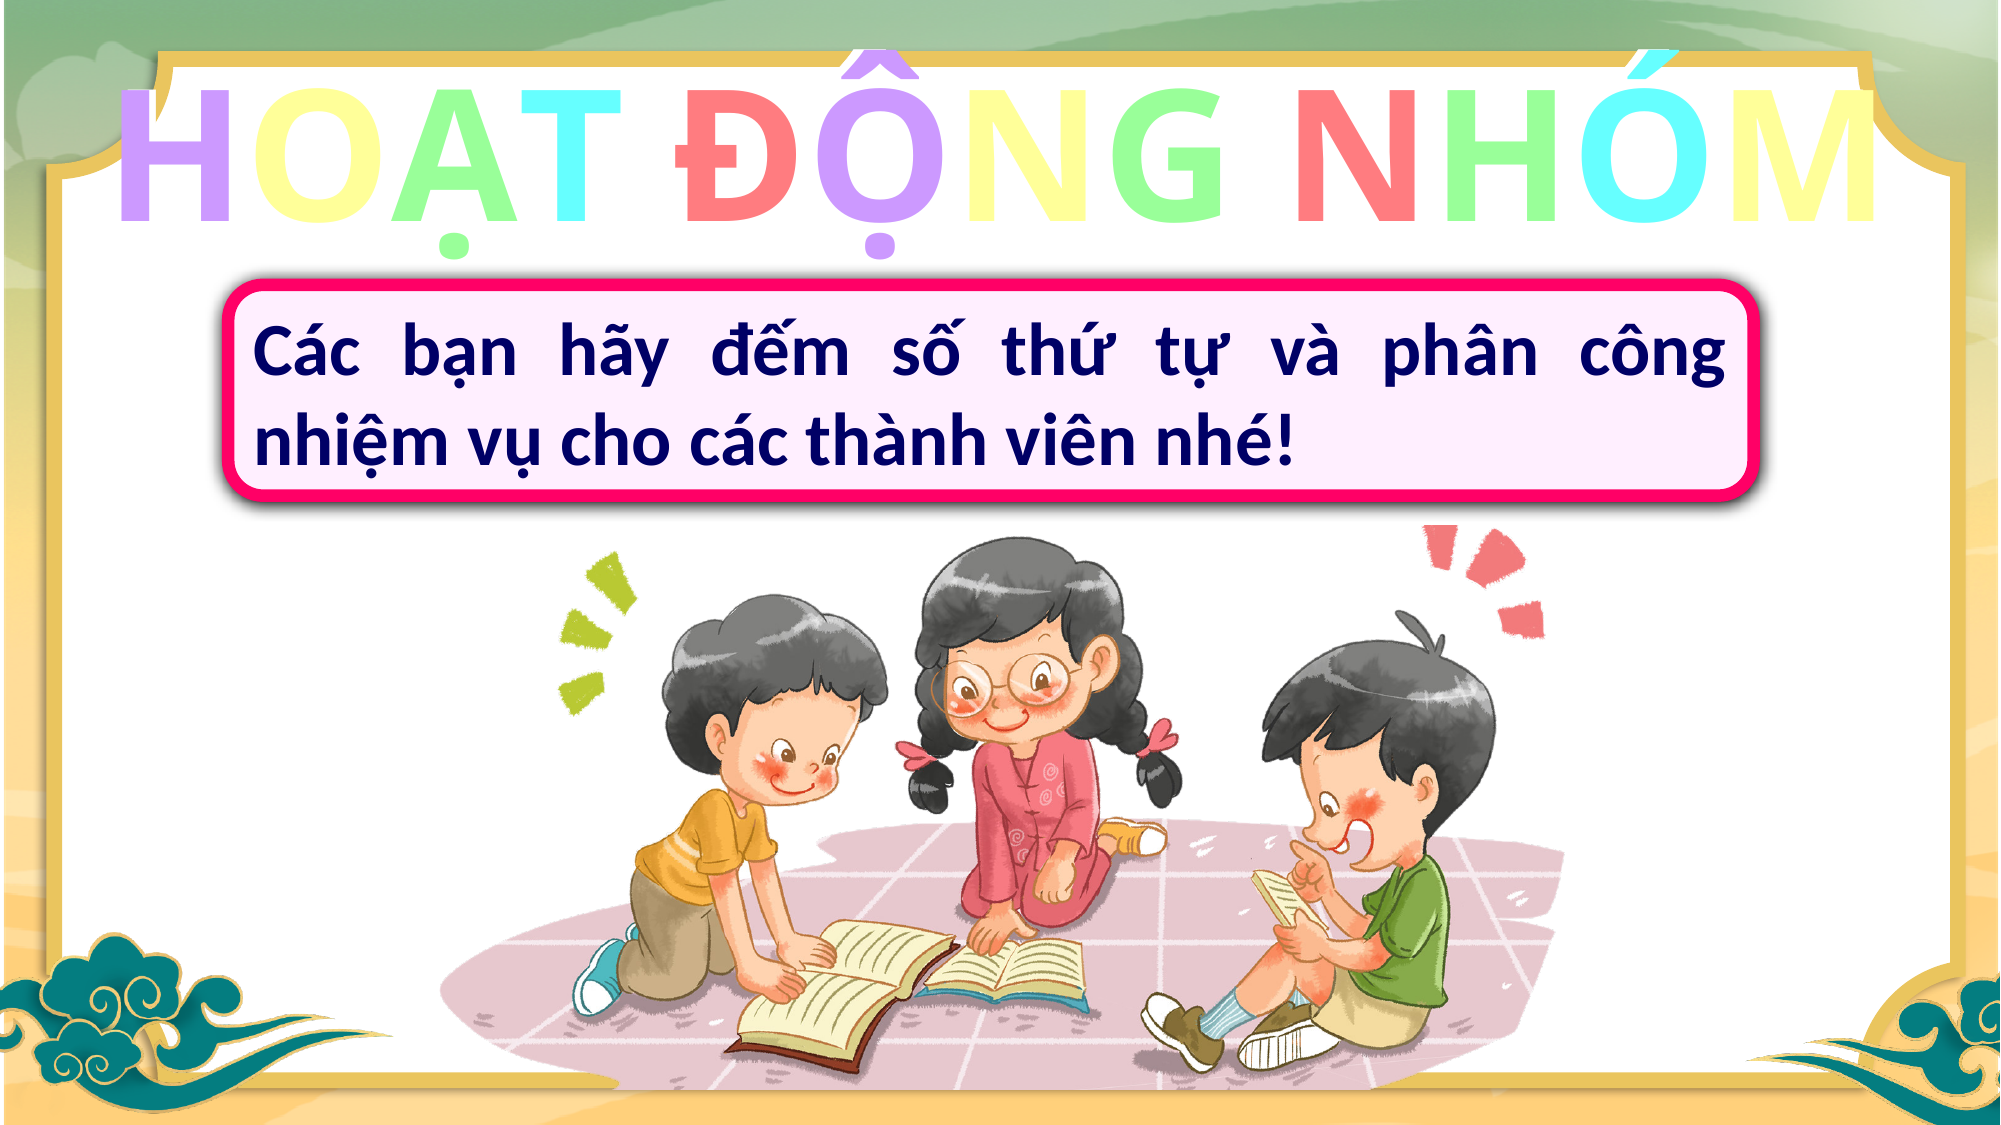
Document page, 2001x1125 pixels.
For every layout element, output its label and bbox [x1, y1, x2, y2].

picture [0, 0, 2000, 1125]
text_box [53, 531, 439, 1082]
text_box [1565, 166, 1959, 1082]
text_box [47, 30, 1946, 531]
